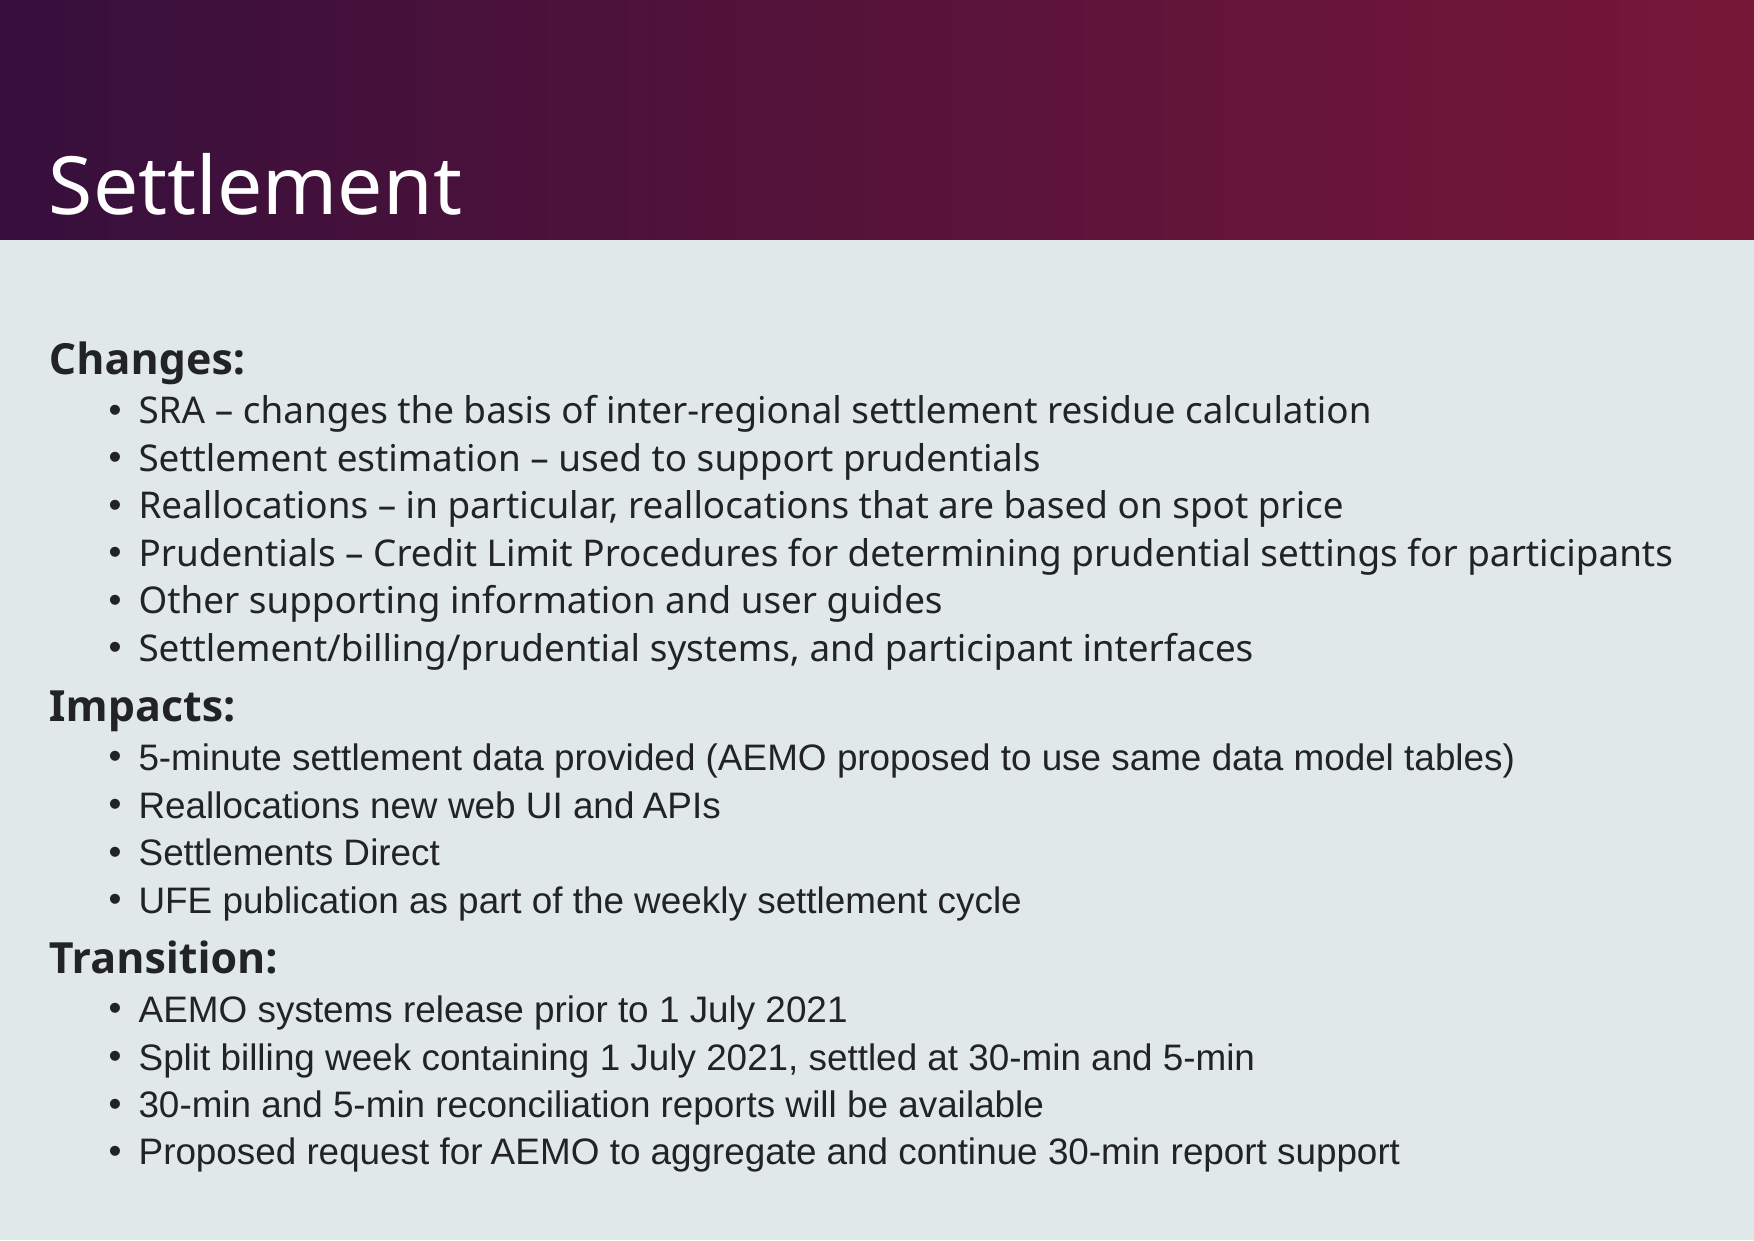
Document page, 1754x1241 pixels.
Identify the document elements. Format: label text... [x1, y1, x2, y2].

title Settlement [33, 24, 1329, 240]
list Changes: SRA – changes the basis of inter-regional settlement residue calculation Settlement estimation – used to support prudentials Reallocations – in particular, reallocations that are based on spot price Prudentials – Credit Limit Procedures for determining prudential settings for participants Other supporting information and user guides Settlement/billing/prudential systems, and participant interfaces Impacts: 5-minute settlement data provided (AEMO proposed to use same data model tables) Reallocations new web UI and APIs Settlements Direct UFE publication as part of the weekly settlement cycle Transition: AEMO systems release prior to 1 July 2021 Split billing week containing 1 July 2021, settled at 30-min and 5-min 30-min and 5-min reconciliation reports will be available Proposed request for AEMO to aggregate and continue 30-min report support [33, 330, 1717, 1202]
